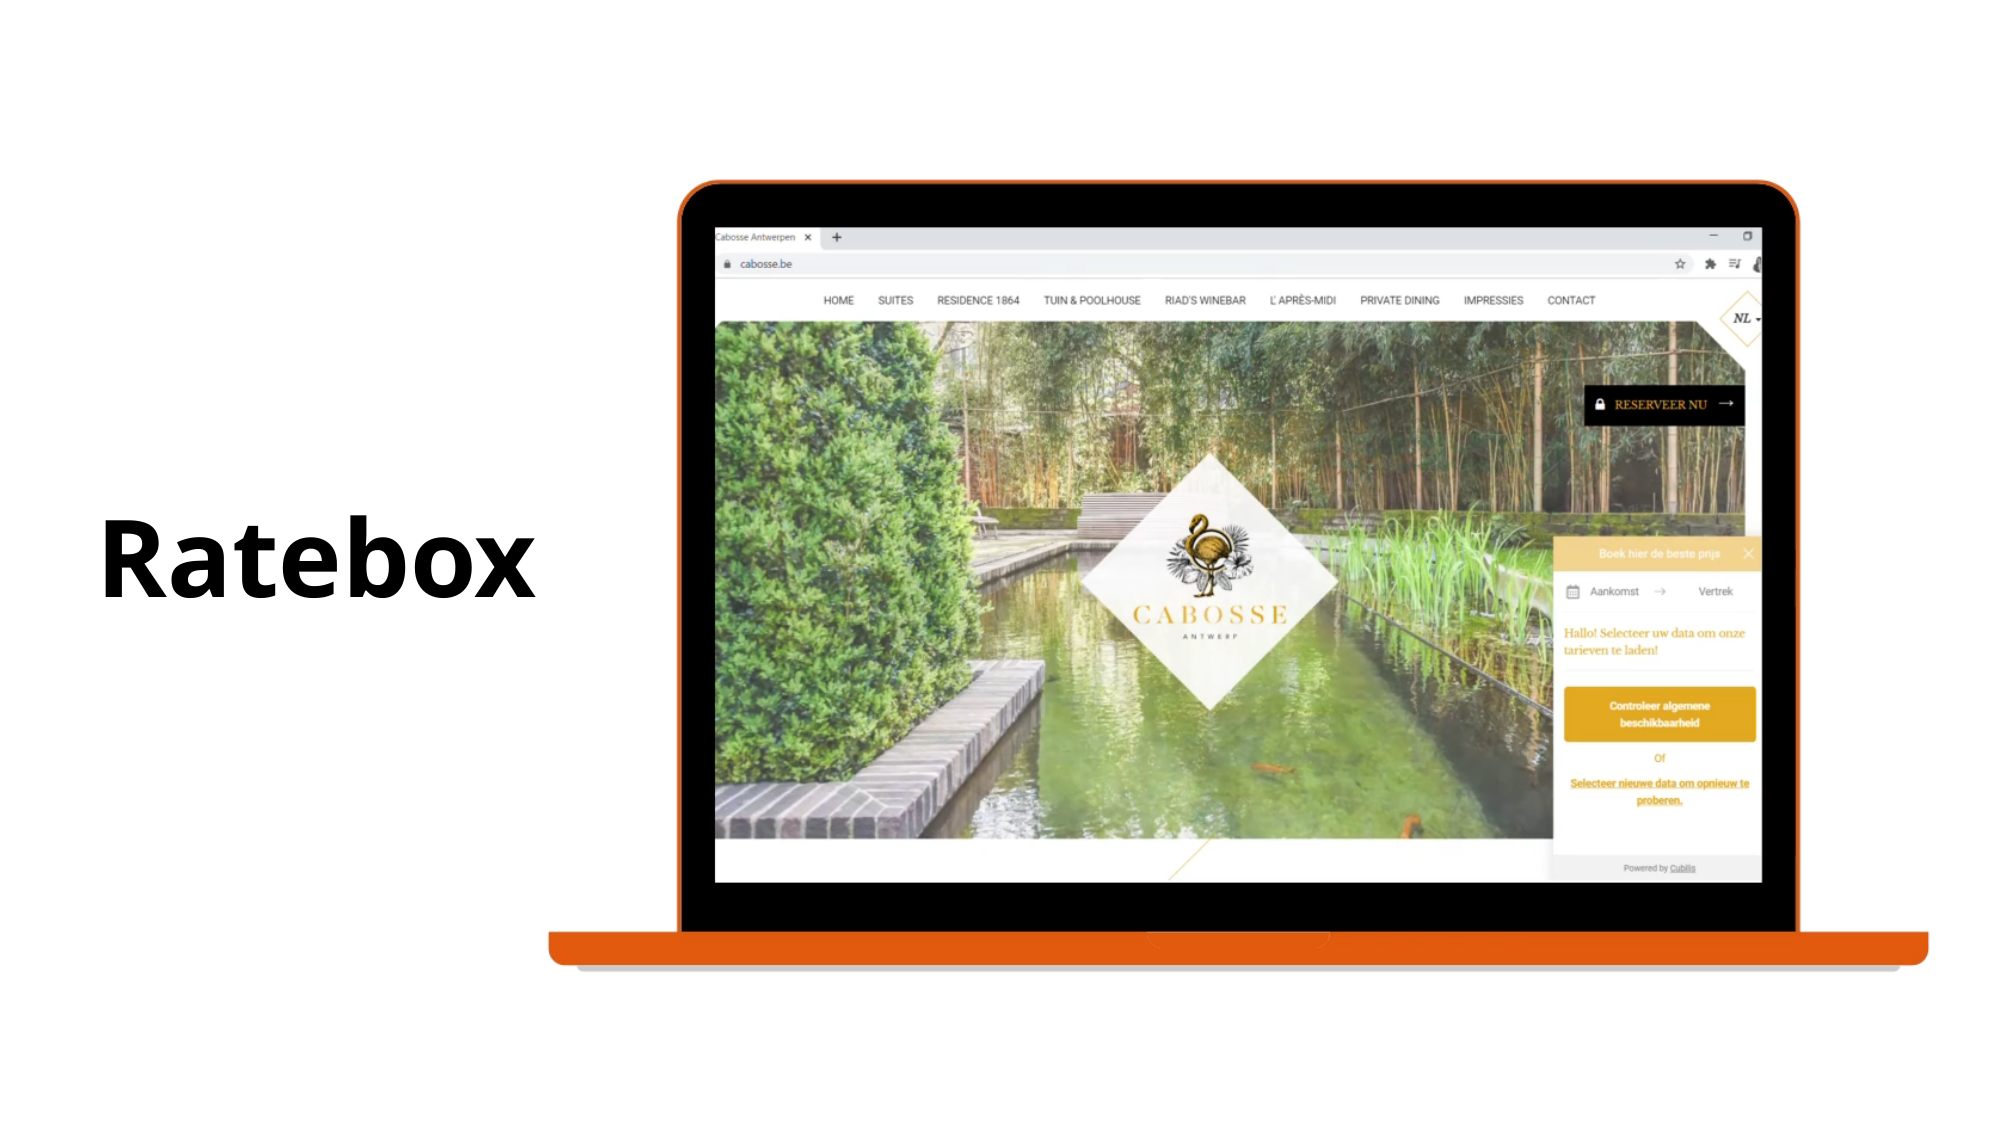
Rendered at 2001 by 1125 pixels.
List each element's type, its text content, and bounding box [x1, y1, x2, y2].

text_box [455, 156, 2000, 1027]
title Ratebox [81, 453, 455, 672]
